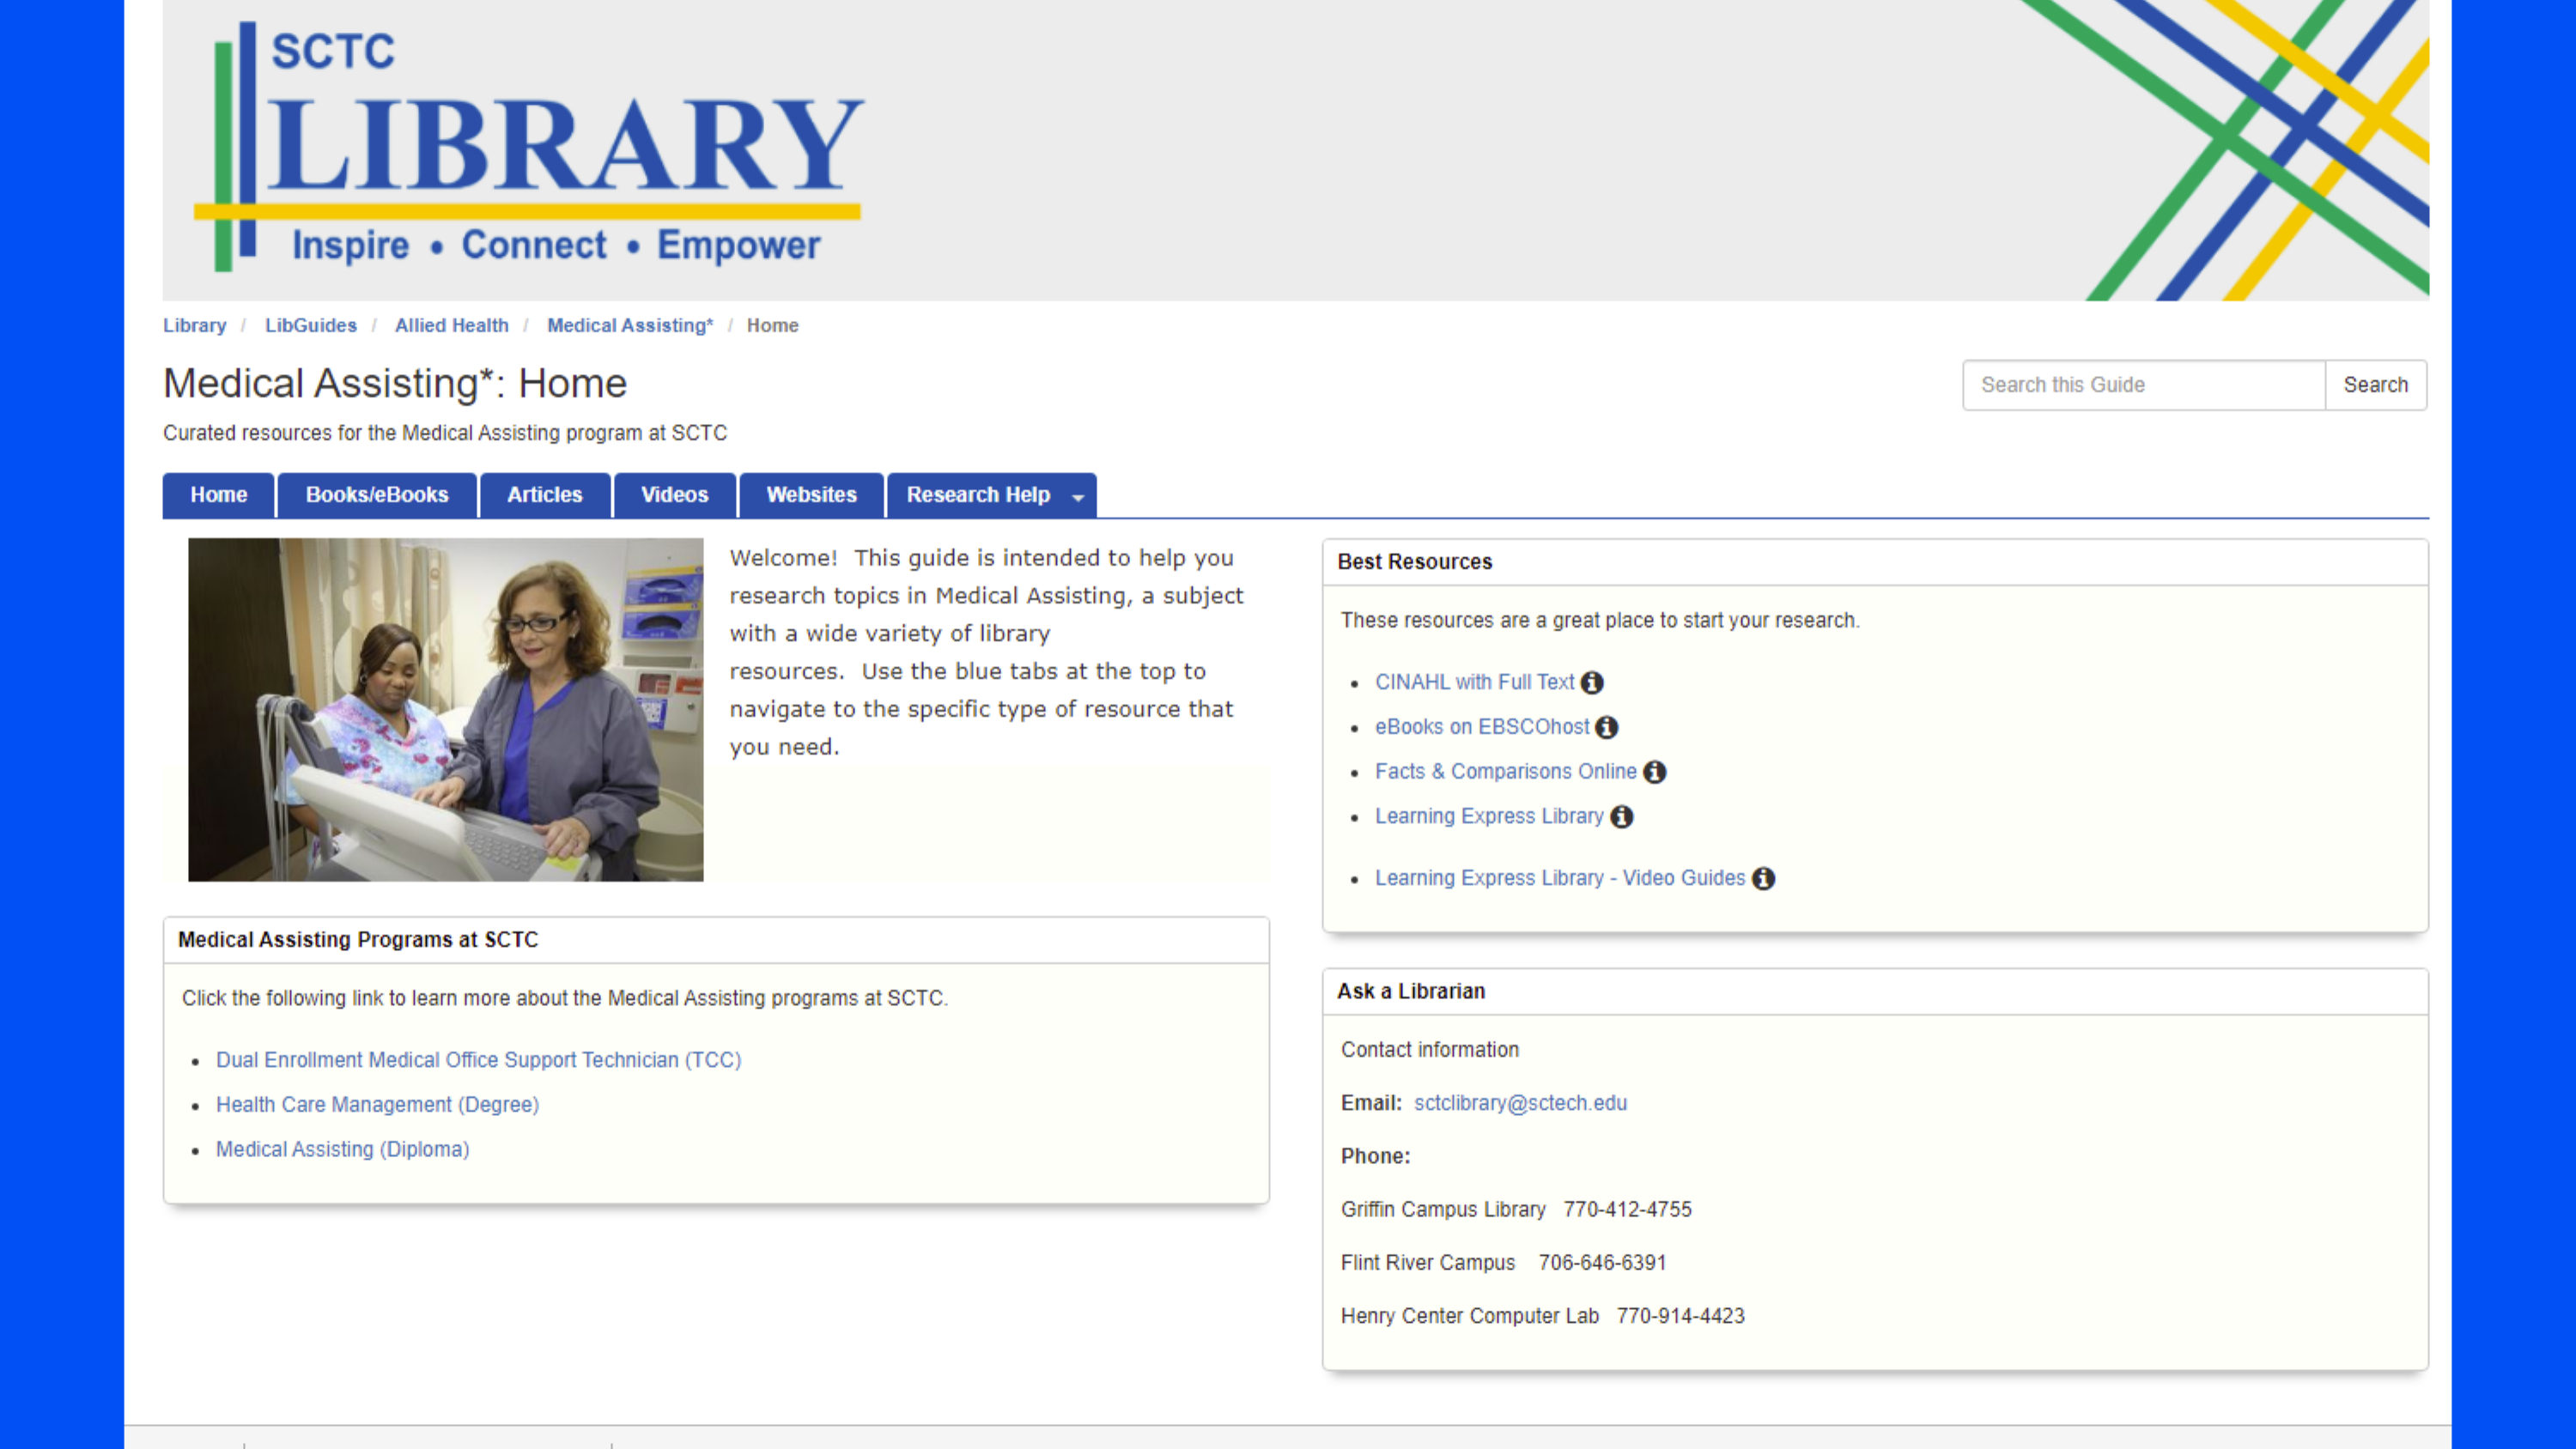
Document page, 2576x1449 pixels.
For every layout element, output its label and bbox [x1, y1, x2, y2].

text_box [124, 0, 2452, 1449]
